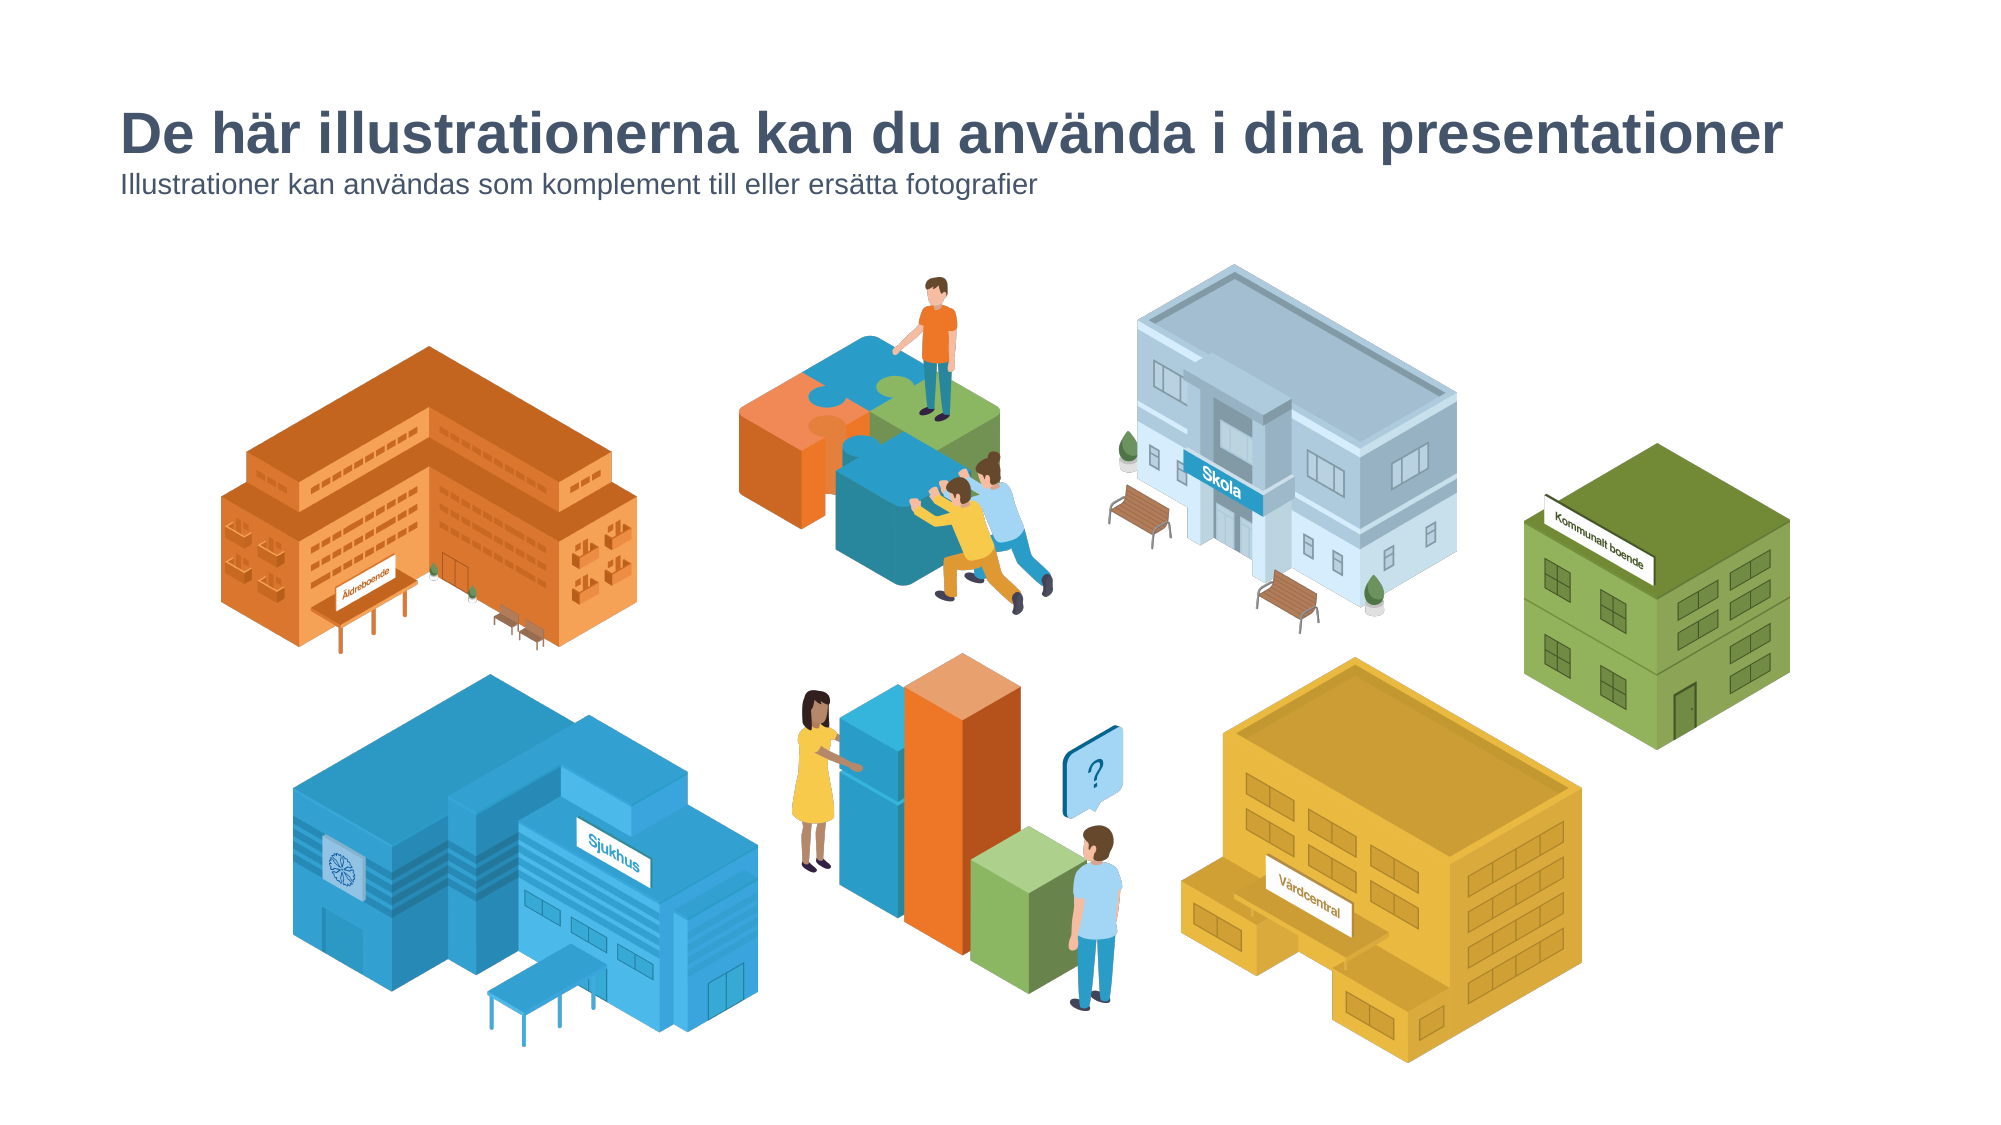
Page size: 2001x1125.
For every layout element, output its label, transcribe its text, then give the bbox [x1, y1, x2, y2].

picture [738, 277, 1053, 615]
picture [1181, 443, 1790, 1063]
text_box De här illustrationerna kan du använda i dina presentationer Illustrationer kan användas som komplement till eller ersätta fotografier [105, 87, 1898, 208]
picture [792, 653, 1147, 1011]
picture [221, 346, 637, 654]
picture [293, 674, 758, 1047]
picture [1108, 264, 1457, 634]
